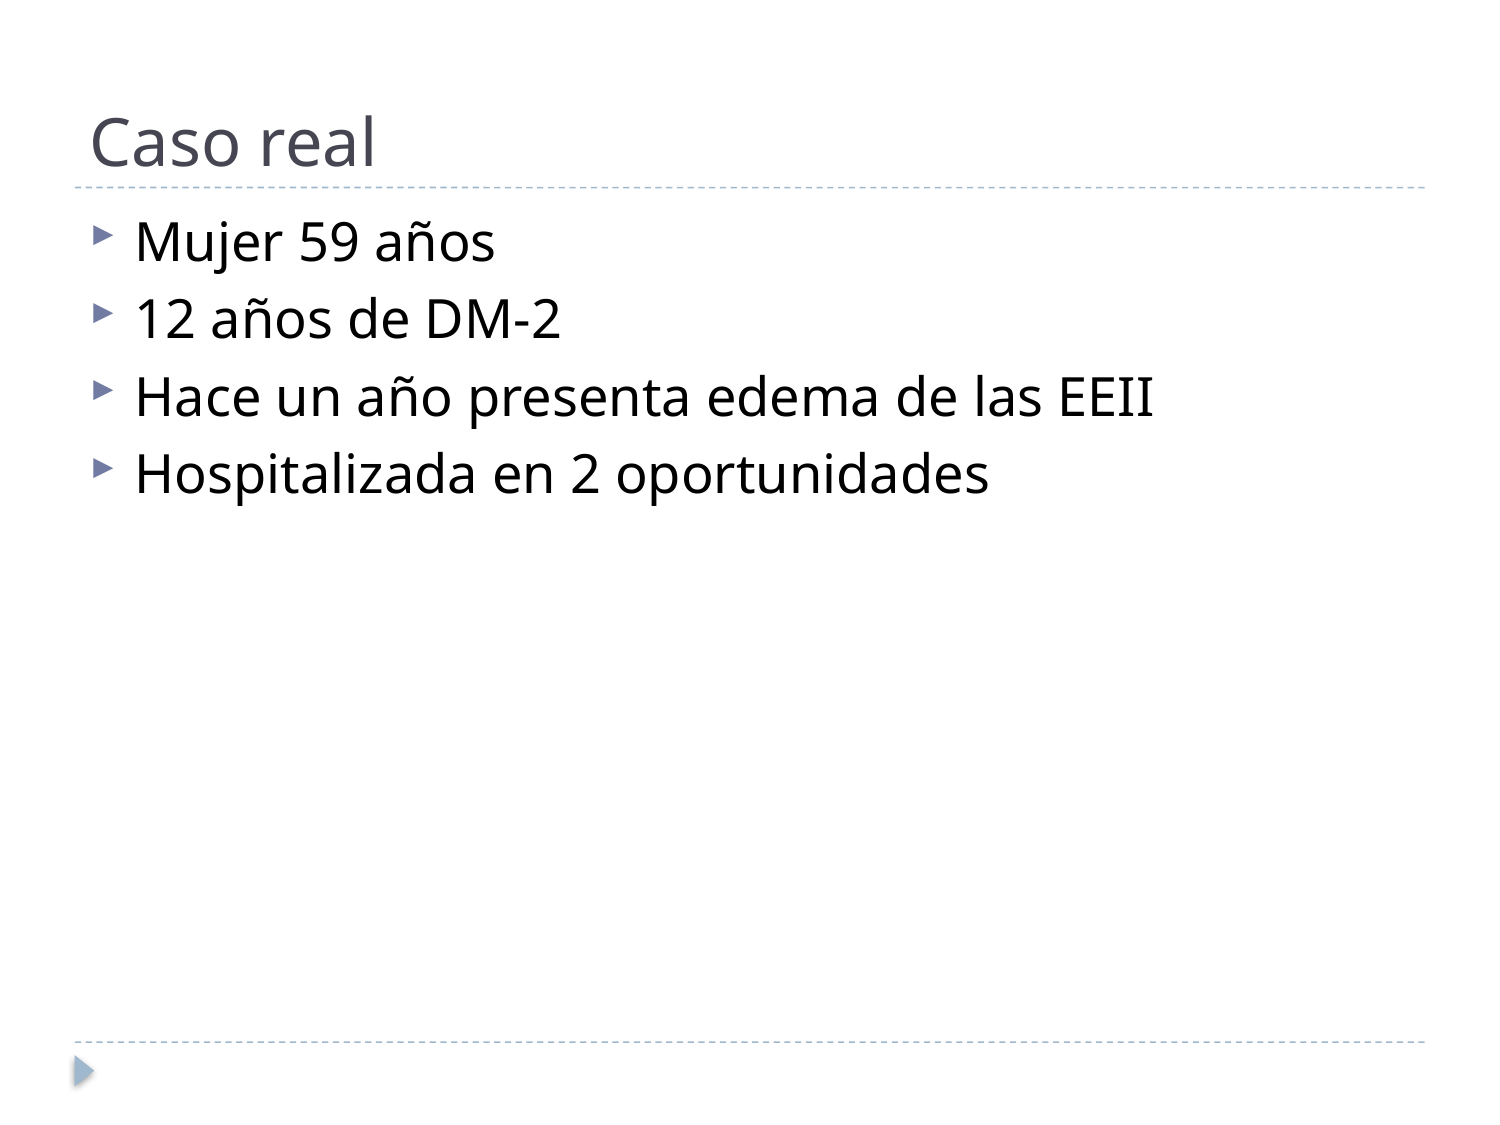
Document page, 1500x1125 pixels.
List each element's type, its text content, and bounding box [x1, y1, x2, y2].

title Caso real [75, 24, 1425, 188]
list Mujer 59 años 12 años de DM-2 Hace un año presenta edema de las EEII Hospitalizada en 2 oportunidades [75, 200, 1425, 1010]
